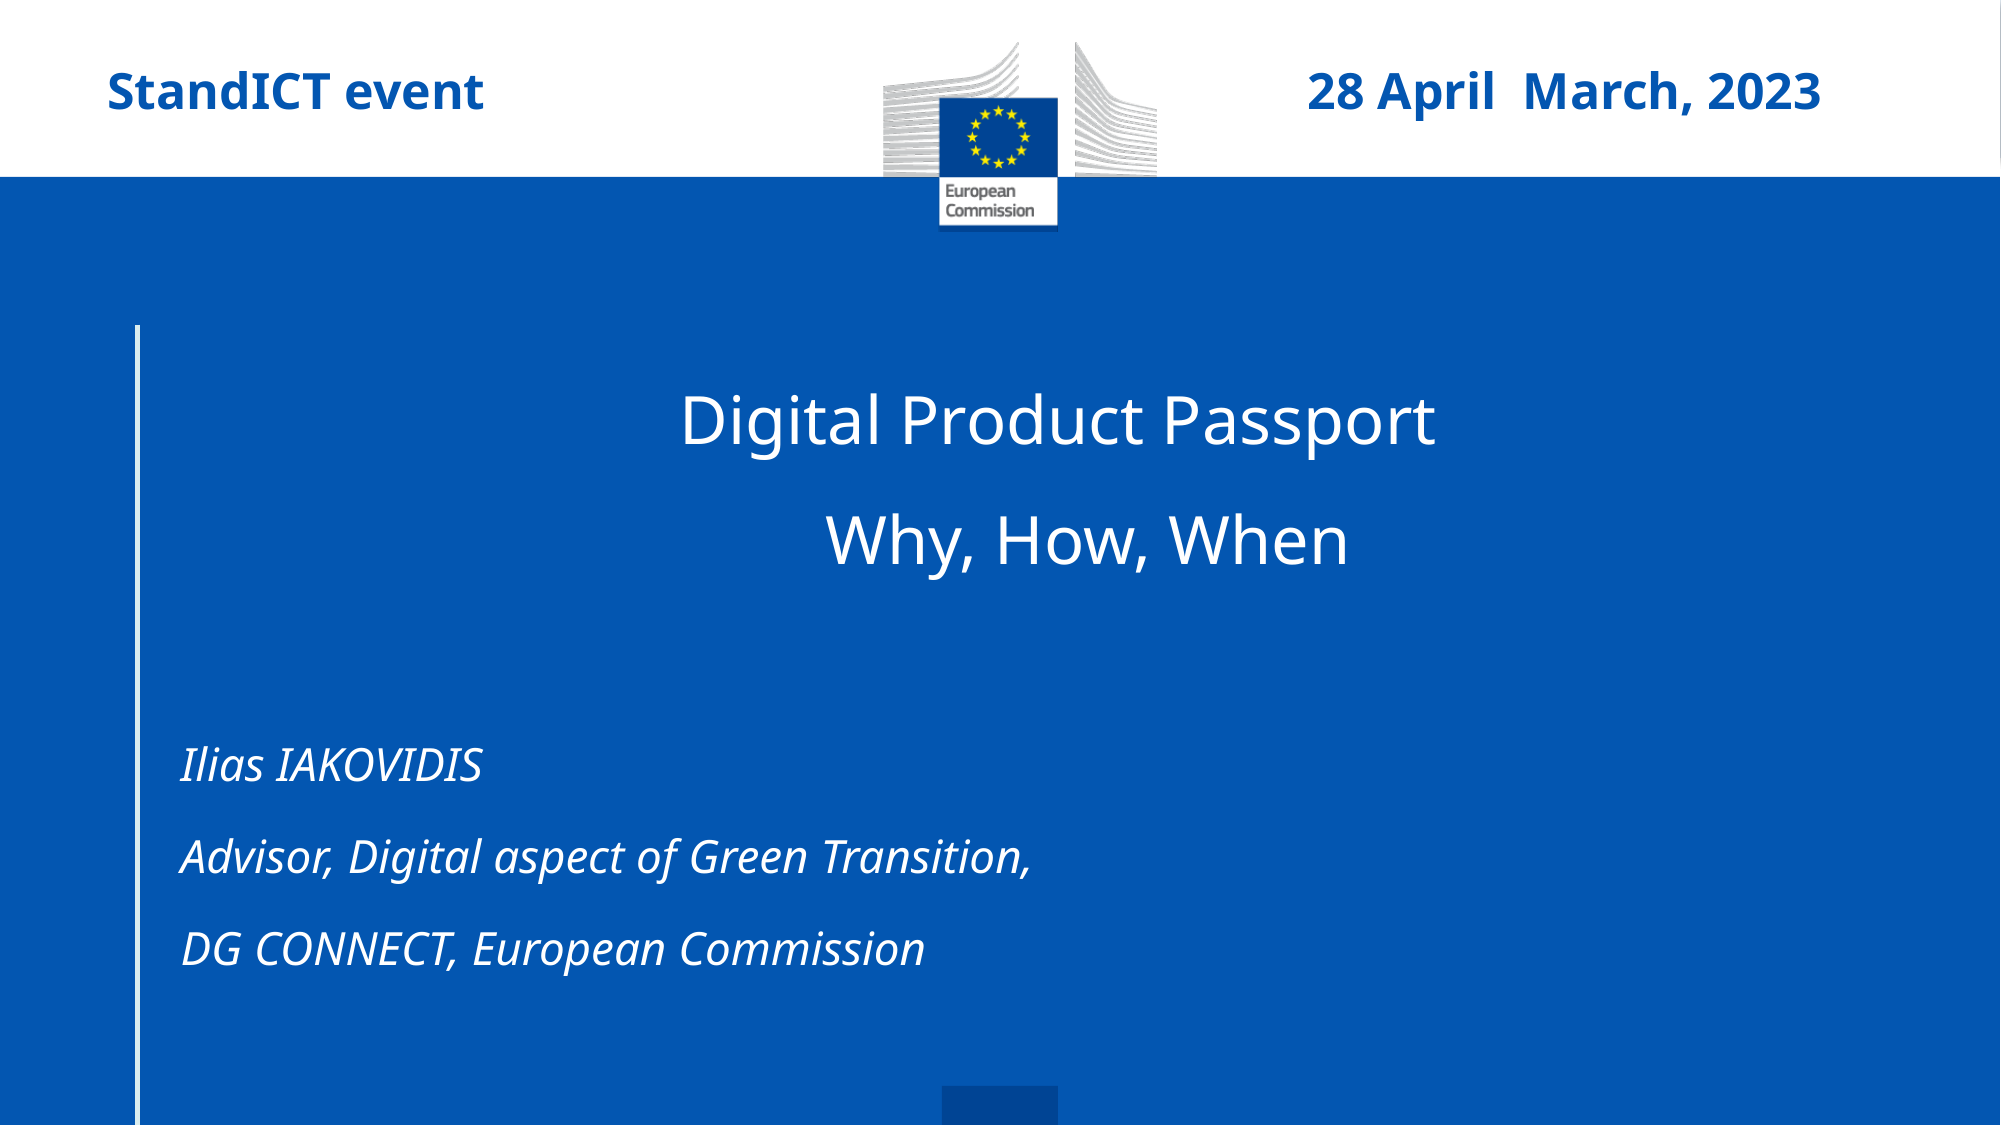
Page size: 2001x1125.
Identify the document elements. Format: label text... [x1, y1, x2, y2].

text_box StandICT event 28 April March, 2023 [92, 58, 2000, 188]
picture [883, 42, 1157, 58]
picture [883, 188, 1157, 232]
list Ilias IAKOVIDIS Advisor, Digital aspect of Green Transition, DG CONNECT, European Commission [165, 700, 1228, 960]
title Digital Product Passport Why, How, When [146, 330, 1971, 640]
